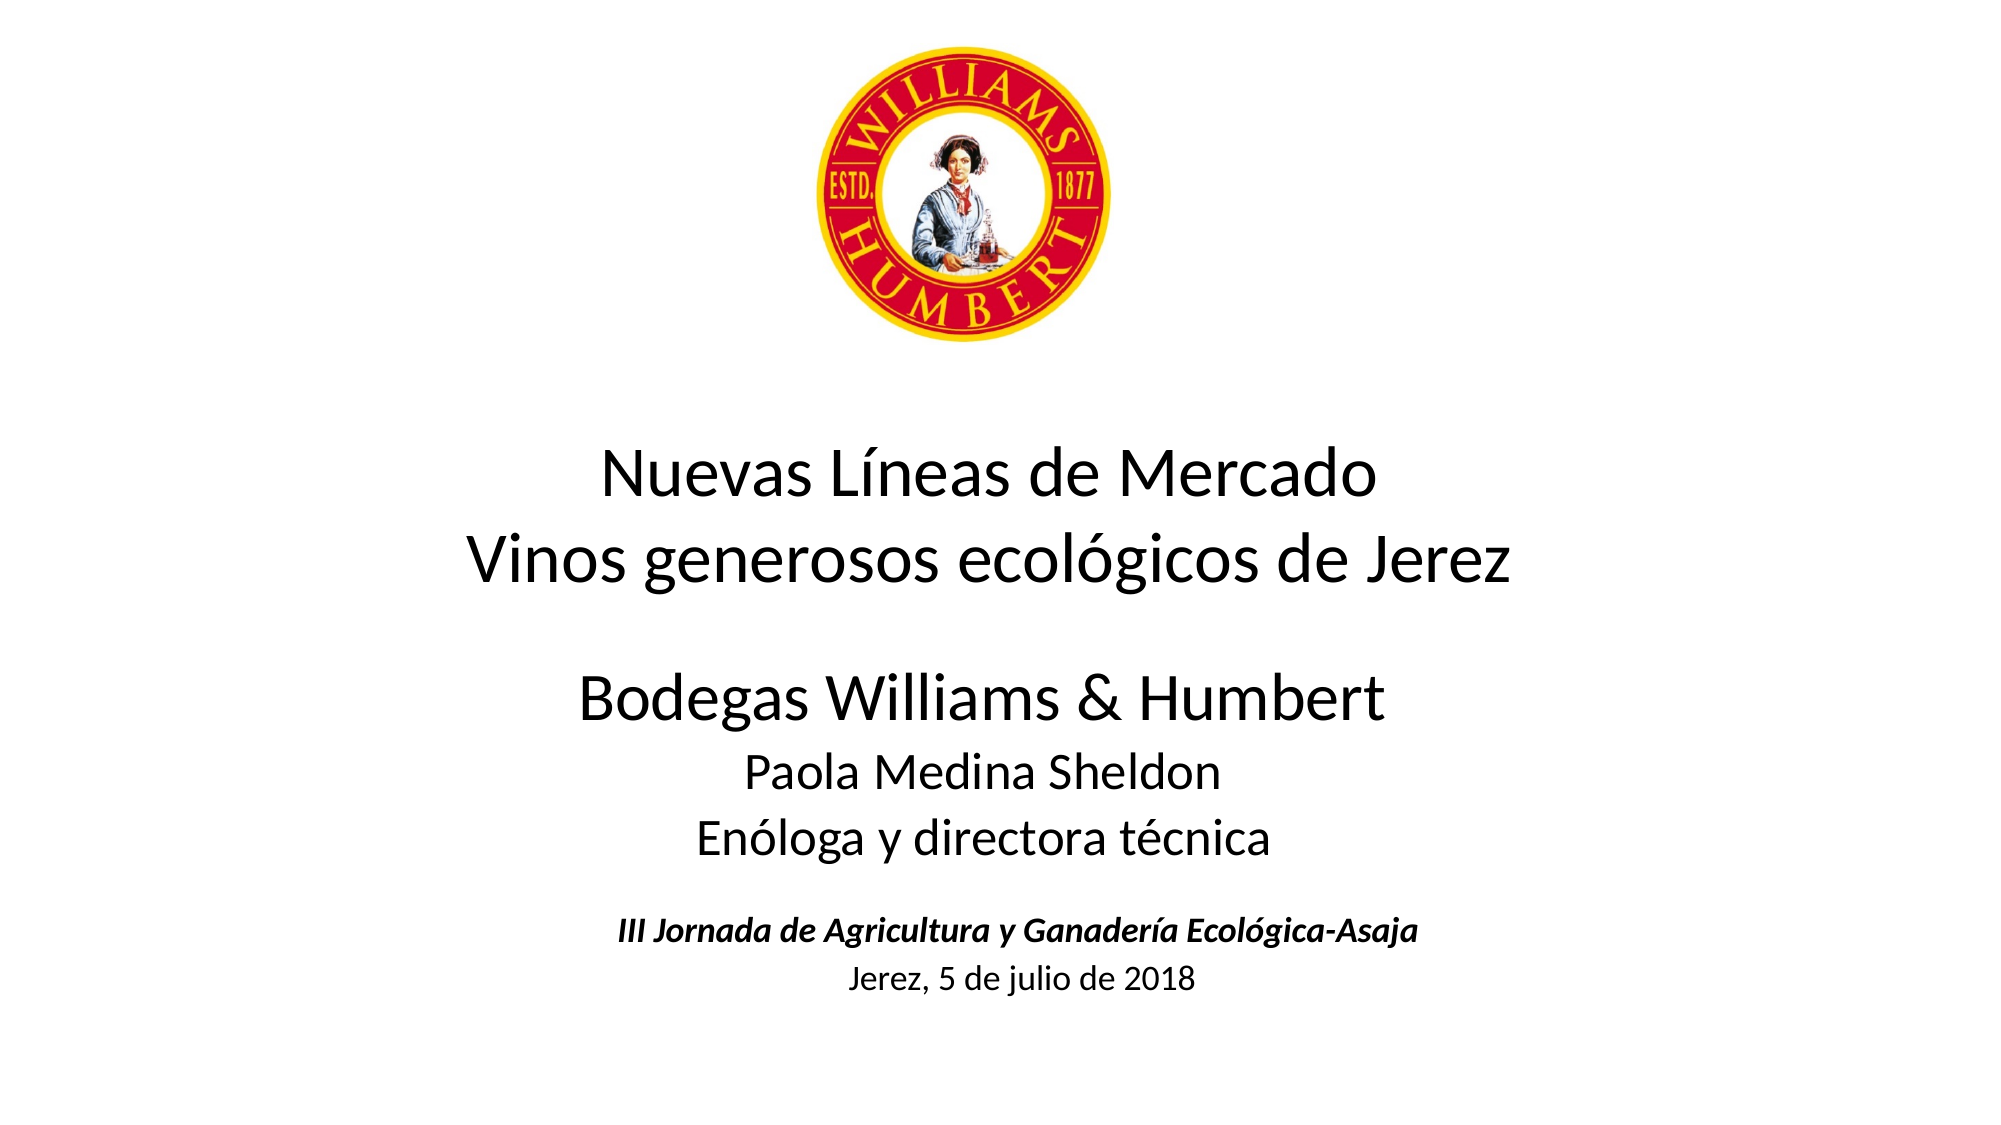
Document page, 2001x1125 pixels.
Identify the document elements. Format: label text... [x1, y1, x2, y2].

picture [812, 43, 1114, 345]
list Nuevas Líneas de Mercado Vinos generosos ecológicos de Jerez Bodegas Williams & Humbert Paola Medina Sheldon Enóloga y directora técnica III Jornada de Agricultura y Ganadería Ecológica-Asaja Jerez, 5 de julio de 2018 [36, 387, 1944, 1014]
